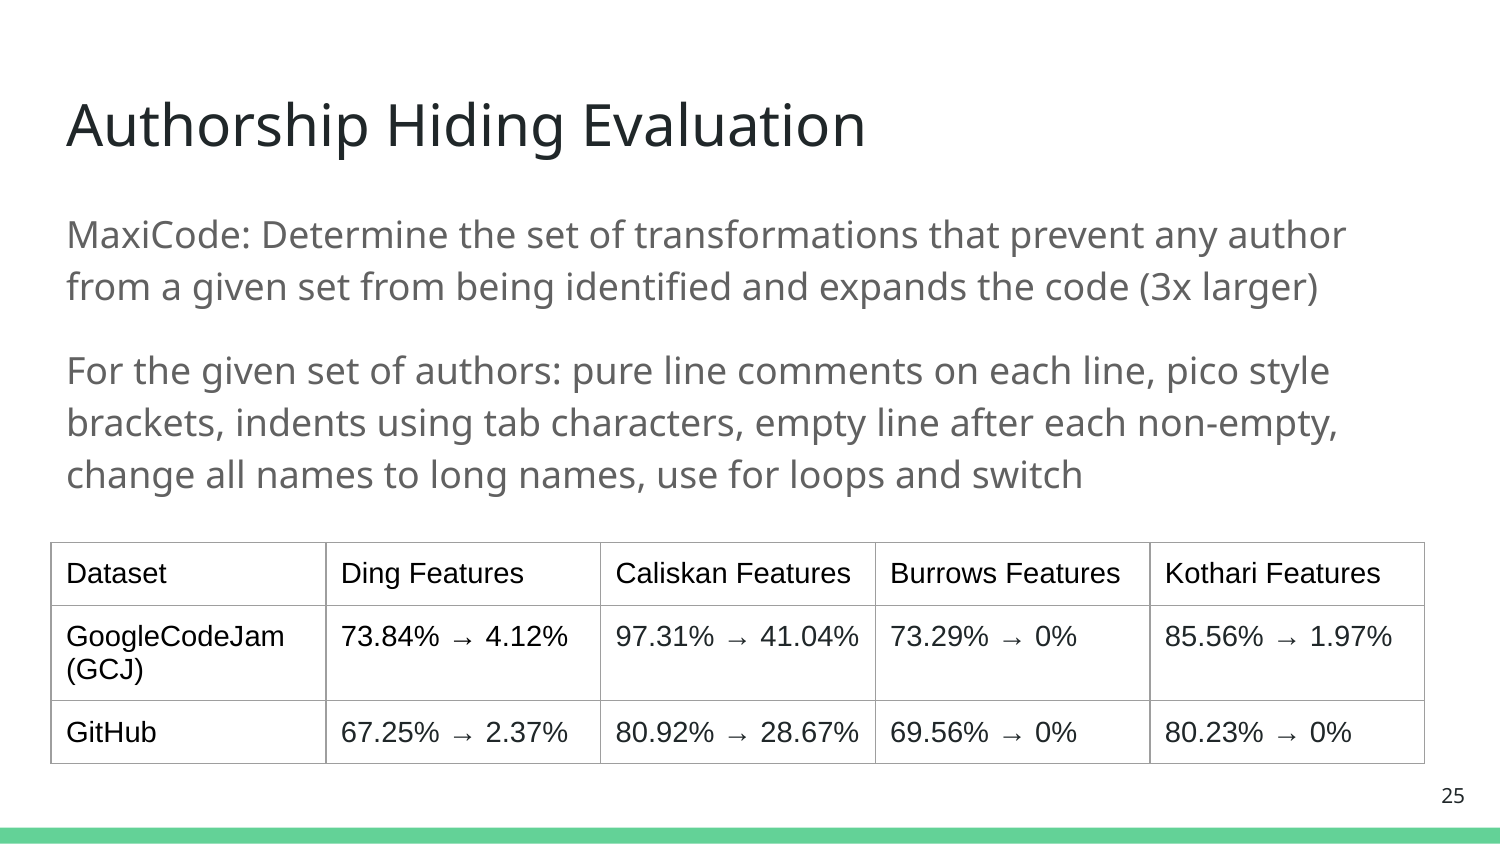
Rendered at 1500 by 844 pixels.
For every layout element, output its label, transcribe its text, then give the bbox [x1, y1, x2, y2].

table_cell 85.56% → 1.97% [1151, 606, 1424, 700]
title Authorship Hiding Evaluation [51, 72, 1449, 167]
table_cell 69.56% → 0% [876, 701, 1149, 763]
table_cell 67.25% → 2.37% [327, 701, 600, 763]
slide_number 25 [1389, 764, 1480, 830]
table_cell GoogleCodeJam (GCJ) [52, 606, 325, 700]
table_header Burrows Features [876, 543, 1149, 605]
table_cell 73.29% → 0% [876, 606, 1149, 700]
table_header Ding Features [327, 543, 600, 605]
table_header Kothari Features [1151, 543, 1424, 605]
table_header Dataset [52, 543, 325, 605]
table_header Caliskan Features [601, 543, 875, 605]
list MaxiCode: Determine the set of transformations that prevent any author from a given set from being identified and expands the code (3x larger) For the given set of authors: pure line comments on each line, pico style brackets, indents using tab characters, empty line after each non-empty, change all names to long names, use for loops and switch [51, 189, 1449, 750]
table_cell 97.31% → 41.04% [601, 606, 875, 700]
table_cell 73.84% → 4.12% [327, 606, 600, 700]
table_cell 80.23% → 0% [1151, 701, 1424, 763]
table_cell GitHub [52, 701, 325, 763]
table_cell 80.92% → 28.67% [601, 701, 875, 763]
